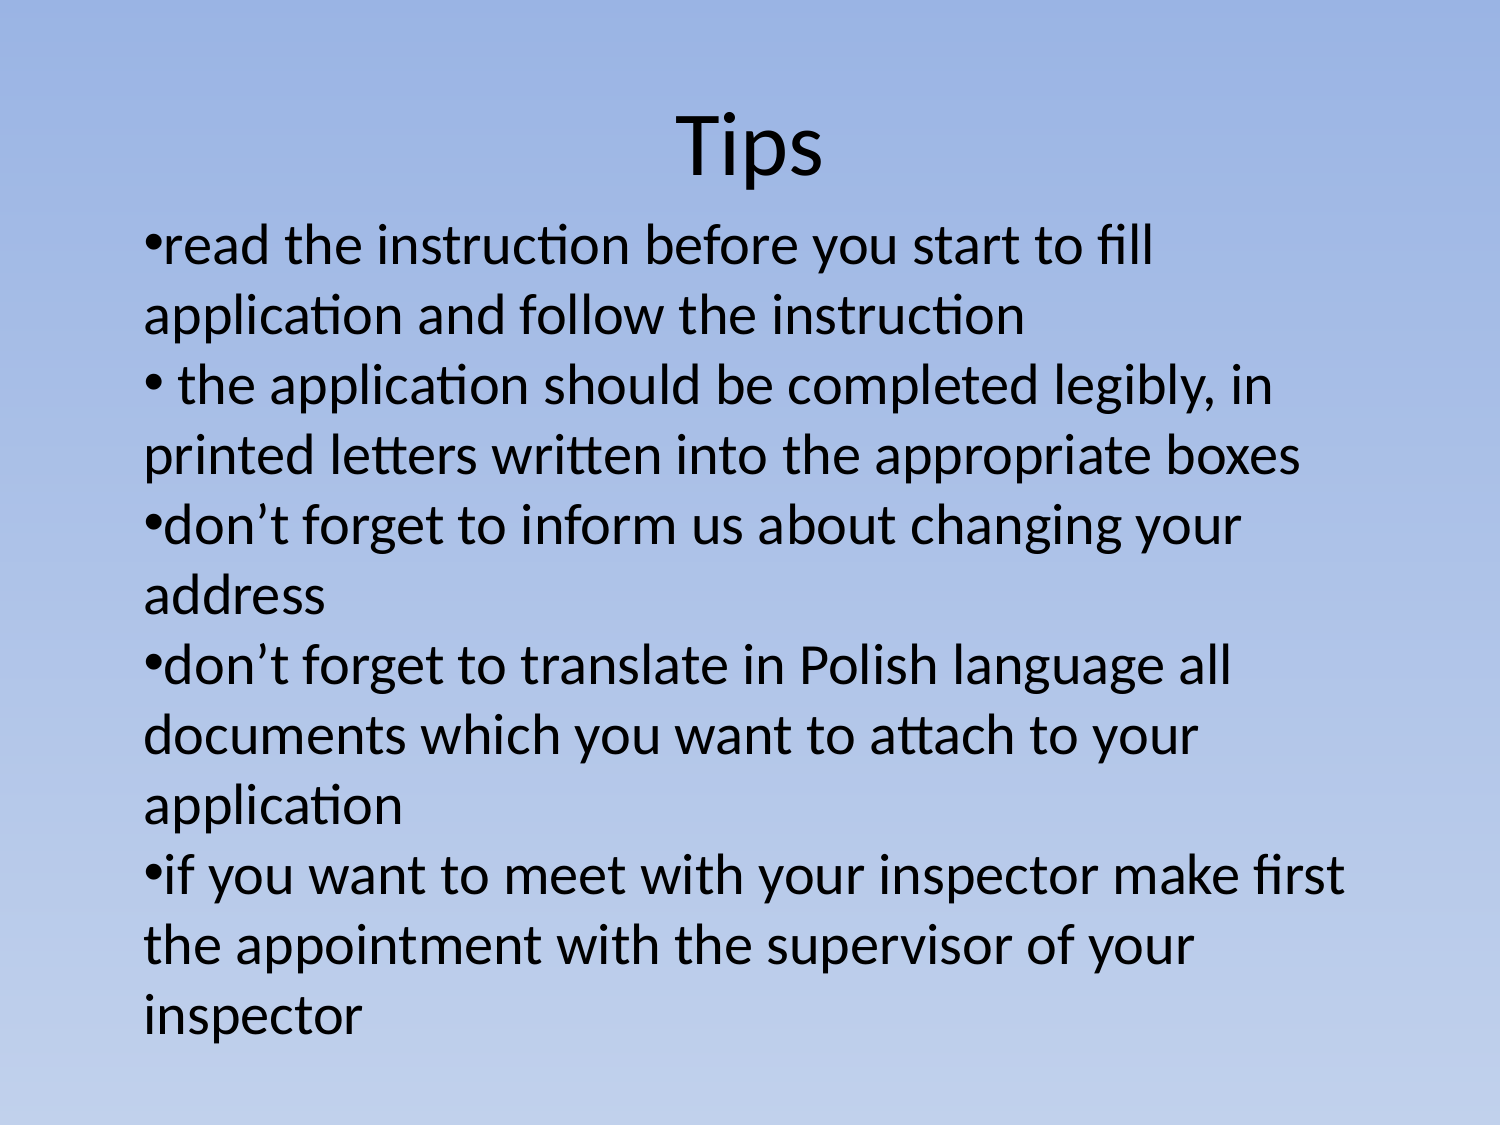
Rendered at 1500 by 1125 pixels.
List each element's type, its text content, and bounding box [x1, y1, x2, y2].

text_box read the instruction before you start to fill application and follow the instruction the application should be completed legibly, in printed letters written into the appropriate boxes don’t forget to inform us about changing your address don’t forget to translate in Polish language all documents which you want to attach to your application if you want to meet with your inspector make first the appointment with the supervisor of your inspector [128, 199, 1418, 1125]
title Tips [75, 45, 1425, 233]
